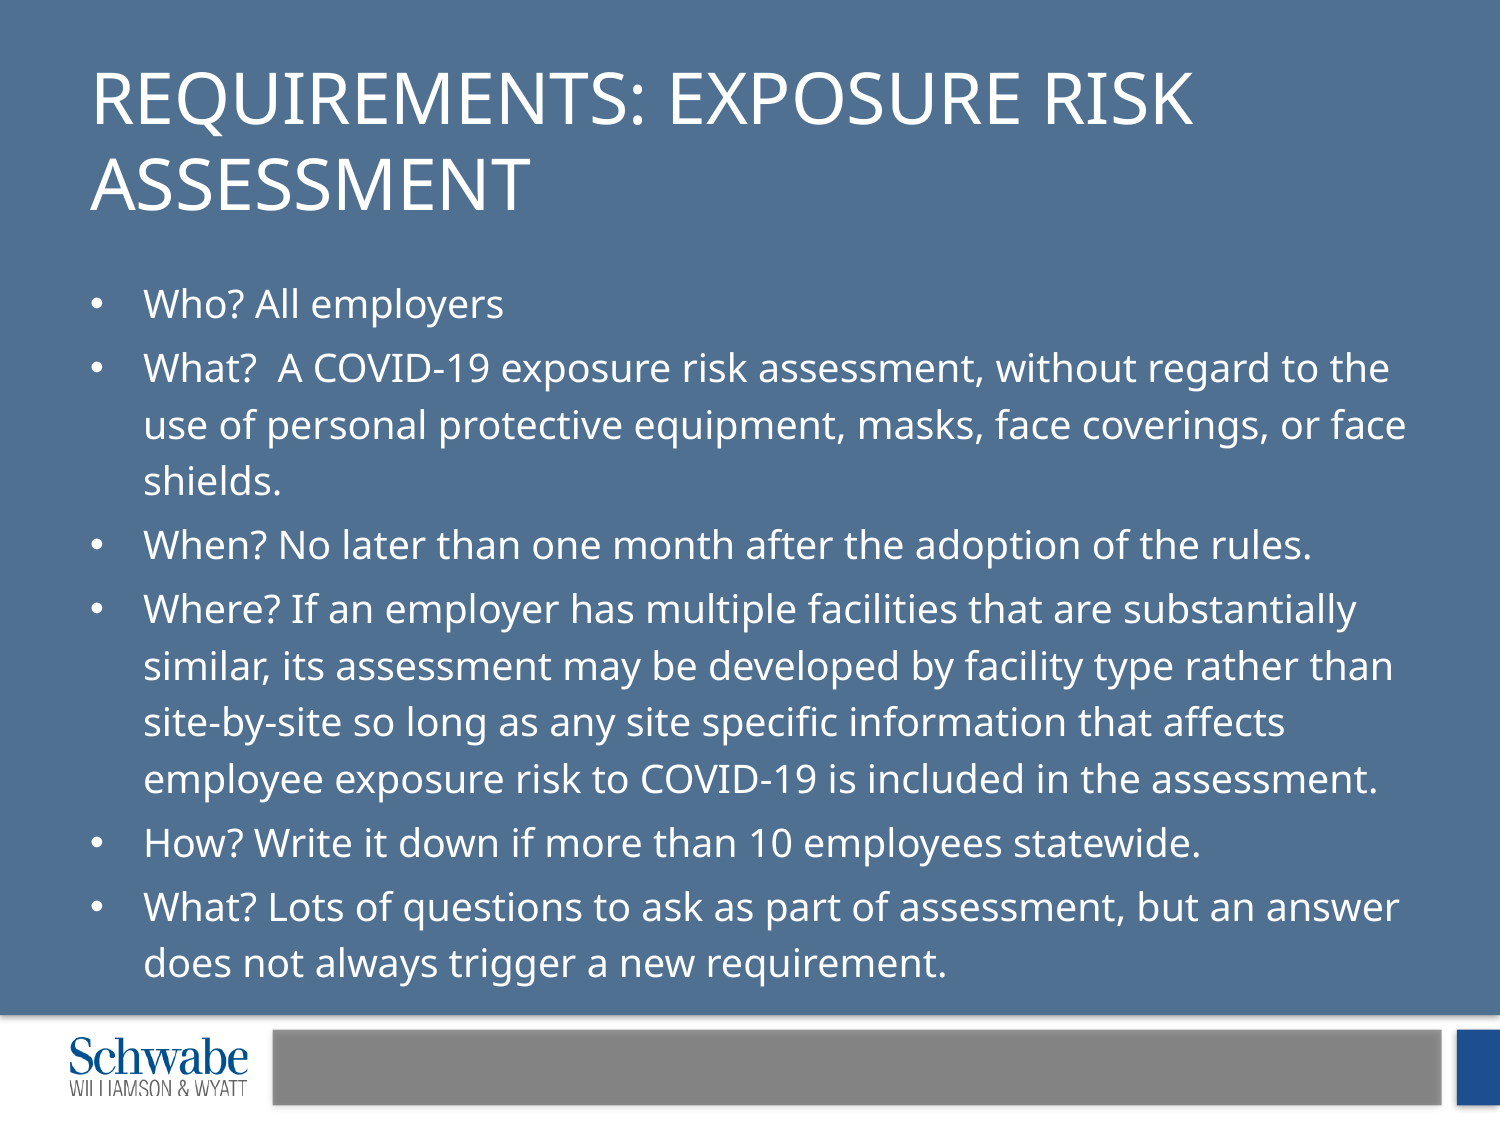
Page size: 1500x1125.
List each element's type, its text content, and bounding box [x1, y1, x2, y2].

title Requirements: Exposure Risk Assessment [75, 45, 1425, 233]
list Who? All employers What? A COVID-19 exposure risk assessment, without regard to the use of personal protective equipment, masks, face coverings, or face shields. When? No later than one month after the adoption of the rules. Where? If an employer has multiple facilities that are substantially similar, its assessment may be developed by facility type rather than site-by-site so long as any site specific information that affects employee exposure risk to COVID-19 is included in the assessment. How? Write it down if more than 10 employees statewide. What? Lots of questions to ask as part of assessment, but an answer does not always trigger a new requirement. [75, 262, 1425, 1005]
